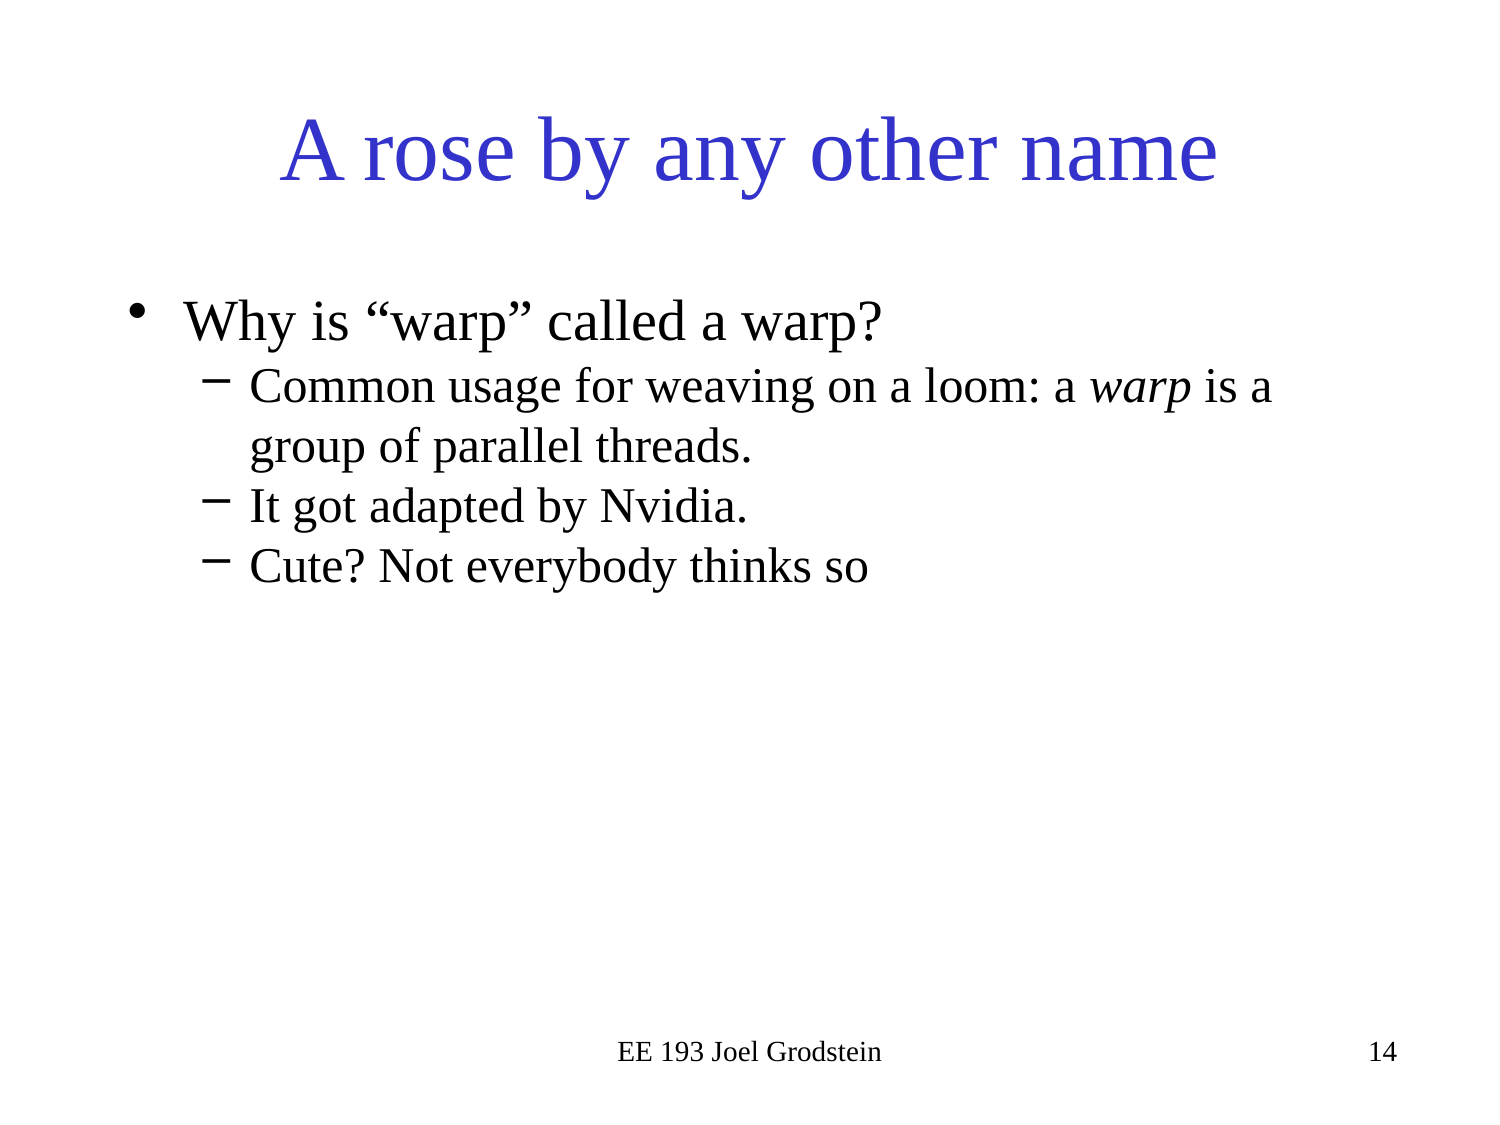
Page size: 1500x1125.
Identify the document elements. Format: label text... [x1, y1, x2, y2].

title A rose by any other name [112, 50, 1388, 238]
footer EE 193 Joel Grodstein [512, 1024, 988, 1101]
list Why is “warp” called a warp? Common usage for weaving on a loom: a warp is a group of parallel threads. It got adapted by Nvidia. Cute? Not everybody thinks so [112, 275, 1388, 1000]
